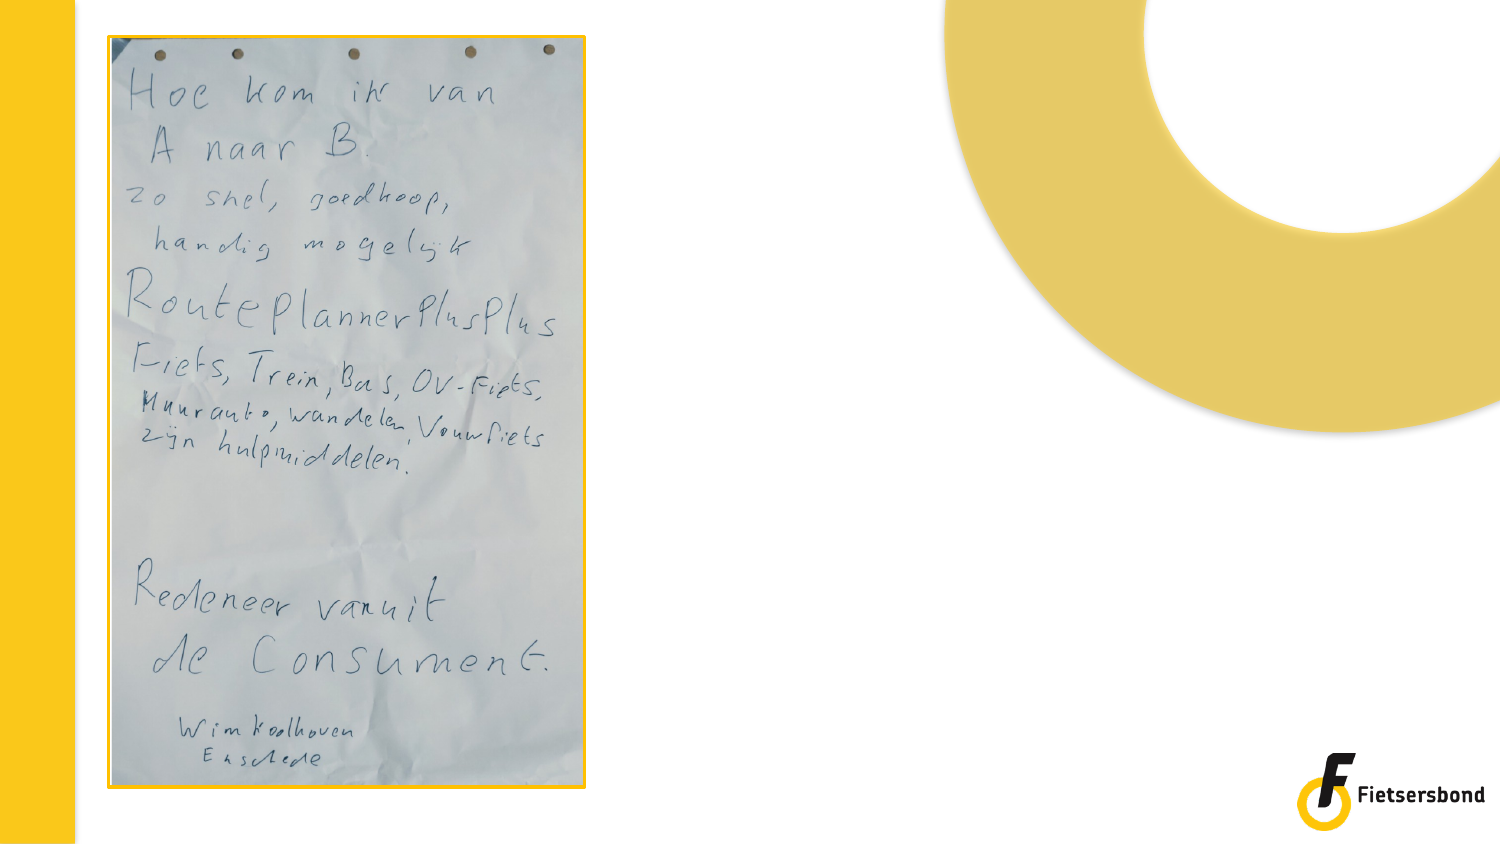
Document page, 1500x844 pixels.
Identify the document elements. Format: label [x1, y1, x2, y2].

picture [0, 38, 721, 785]
picture [1297, 753, 1485, 831]
